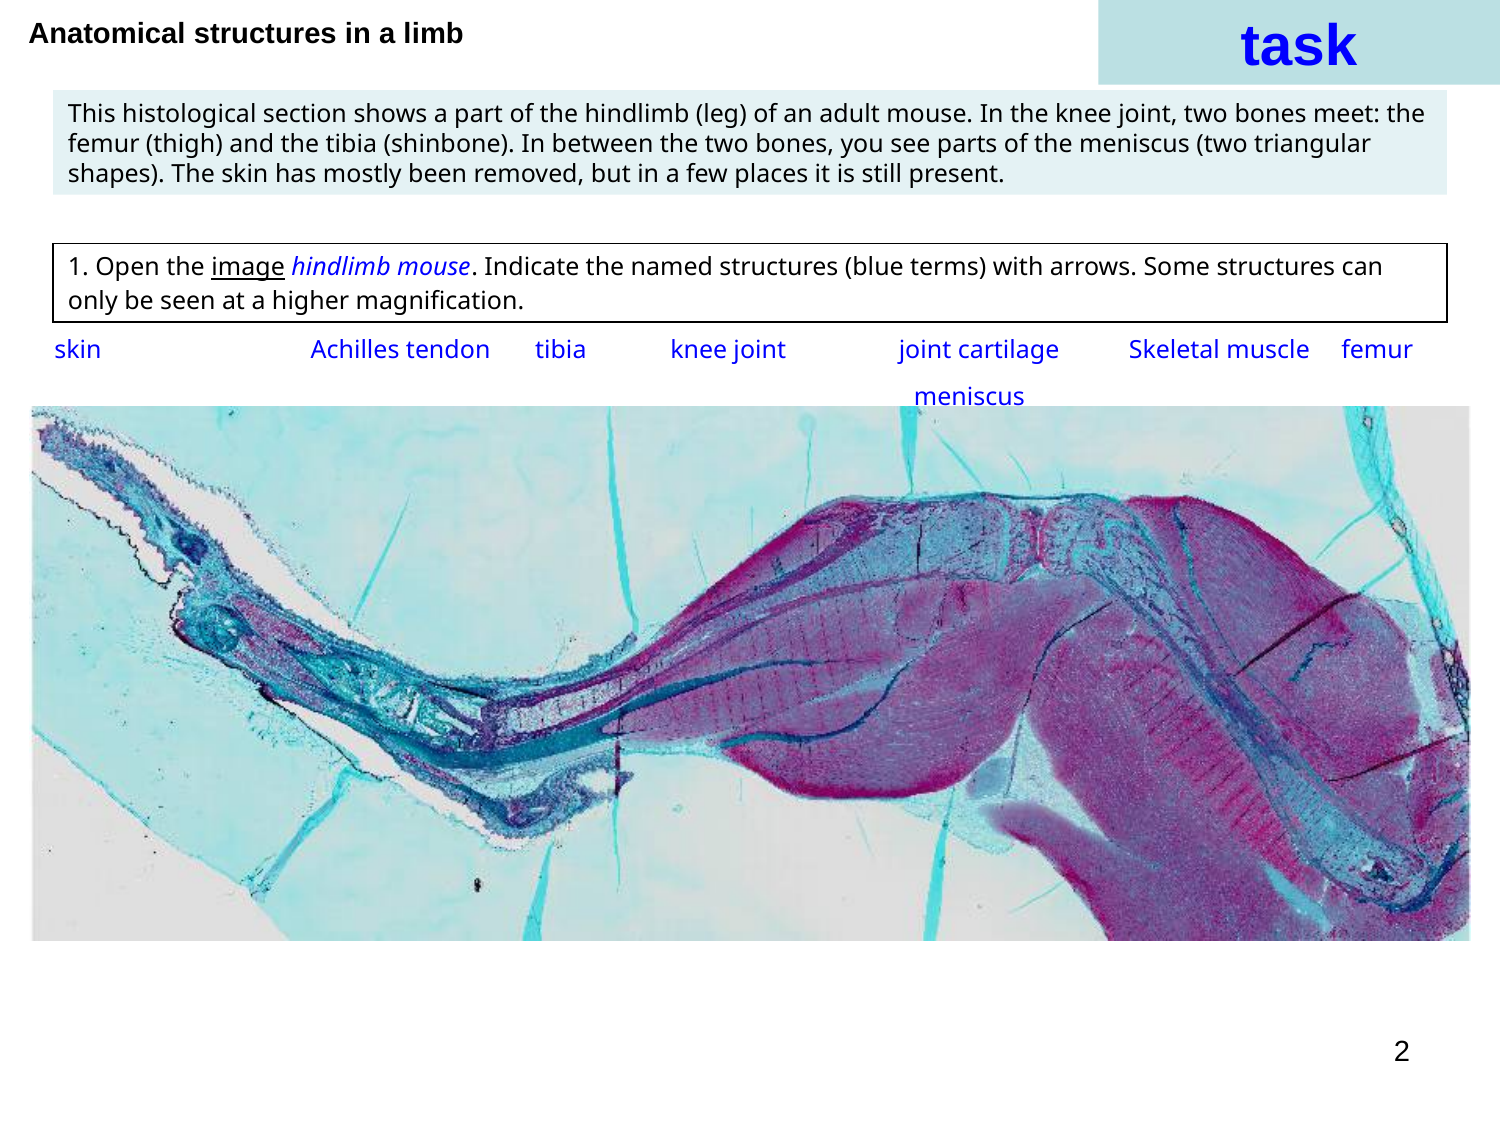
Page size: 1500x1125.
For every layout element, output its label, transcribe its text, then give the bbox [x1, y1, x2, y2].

slide_number 2 [1074, 1024, 1426, 1103]
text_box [12, 0, 1500, 941]
